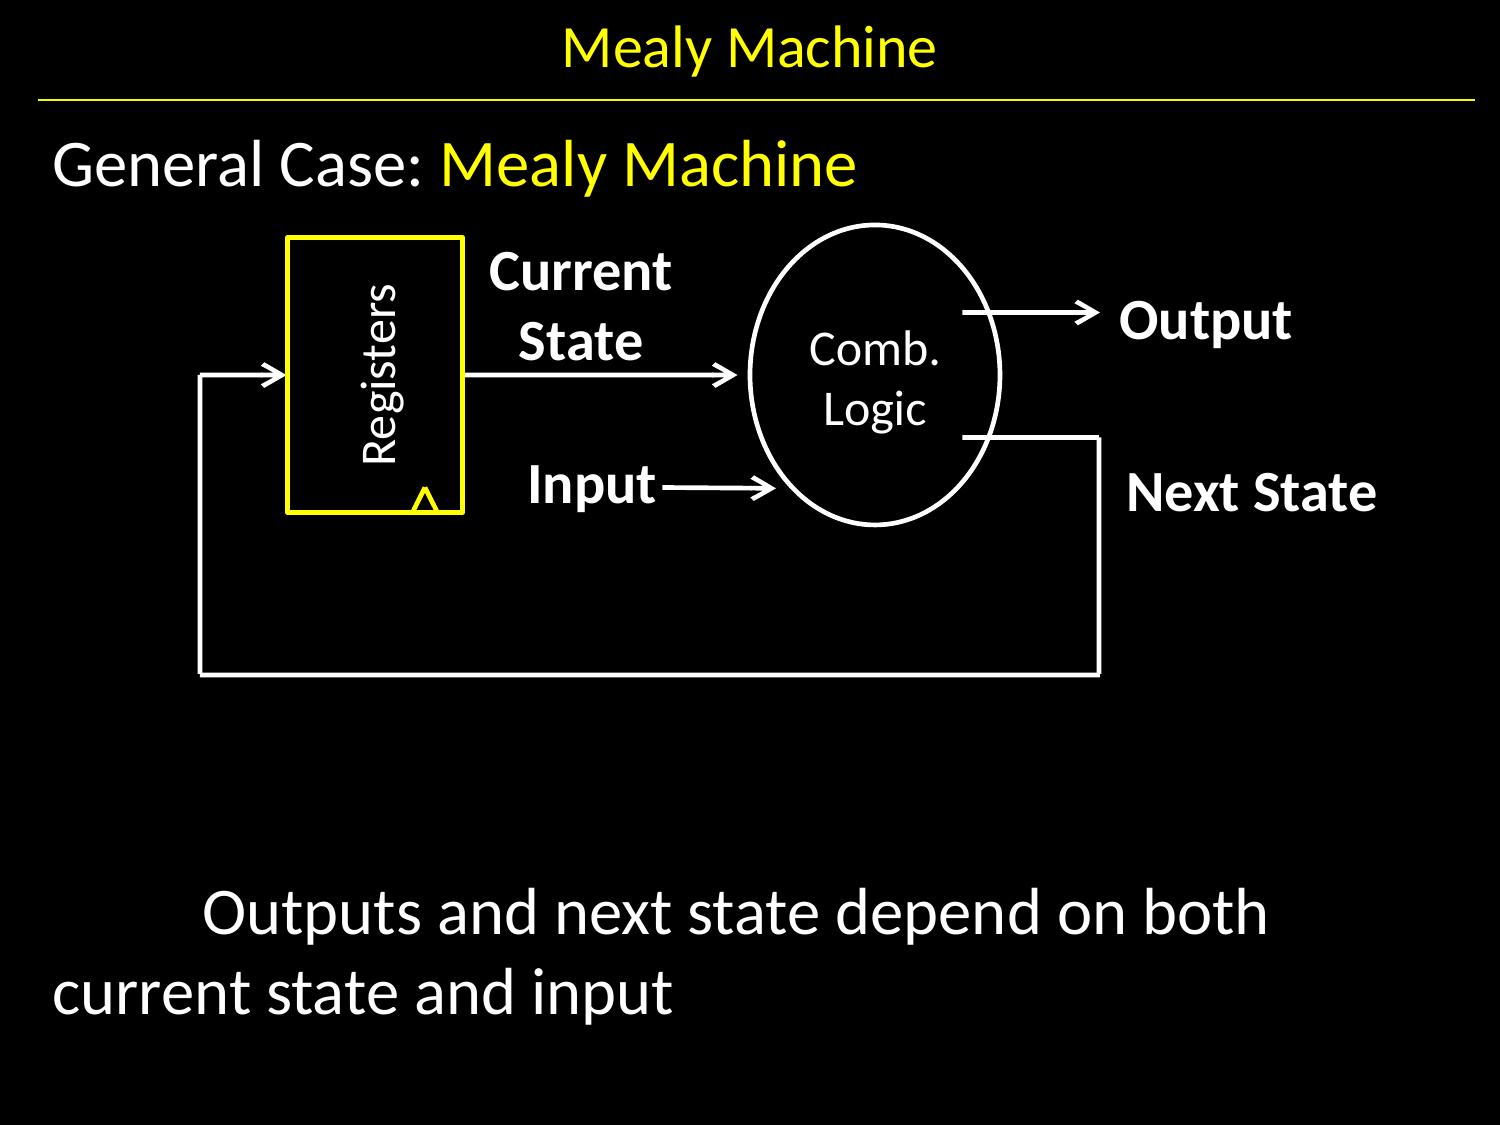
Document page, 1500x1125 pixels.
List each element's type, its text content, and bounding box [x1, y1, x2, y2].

text_box Comb. Logic [747, 222, 1003, 528]
text_box Current State [437, 224, 725, 380]
text_box Input [512, 437, 700, 523]
text_box Next State [1111, 445, 1424, 531]
text_box [714, 368, 738, 387]
list General Case: Mealy Machine Outputs and next state depend on both current state and input [37, 112, 1463, 1038]
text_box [418, 493, 444, 507]
text_box [700, 476, 776, 500]
text_box Output [1049, 274, 1363, 360]
title Mealy Machine [37, 0, 1463, 88]
text_box Registers [285, 235, 464, 515]
text_box [199, 363, 285, 387]
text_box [405, 493, 417, 507]
